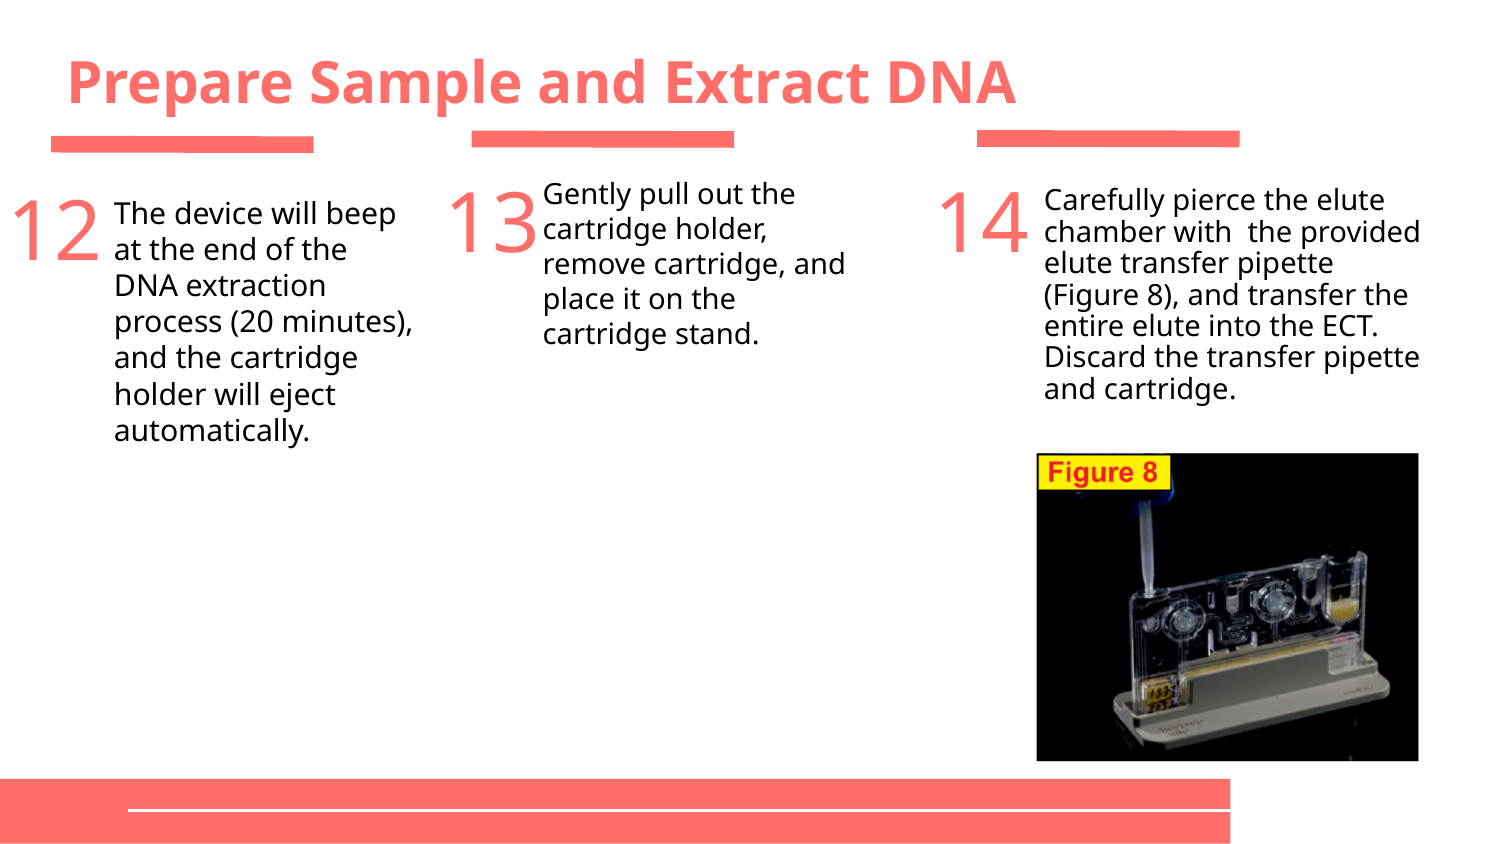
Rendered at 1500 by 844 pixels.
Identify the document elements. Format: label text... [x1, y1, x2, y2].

title Prepare Sample and Extract DNA [51, 29, 1449, 124]
list 14 [900, 153, 1342, 659]
list 12 [0, 162, 382, 667]
list 13 [410, 153, 866, 659]
text_box The device will beep at the end of the DNA extraction process (20 minutes), and the cartridge holder will eject automatically. [98, 186, 410, 458]
picture [1030, 447, 1423, 765]
text_box Carefully pierce the elute chamber with the provided elute transfer pipette (Figure 8), and transfer the entire elute into the ECT. Discard the transfer pipette and cartridge. [1044, 185, 1436, 354]
text_box Gently pull out the cartridge holder, remove cartridge, and place it on the cartridge stand. [508, 160, 866, 318]
